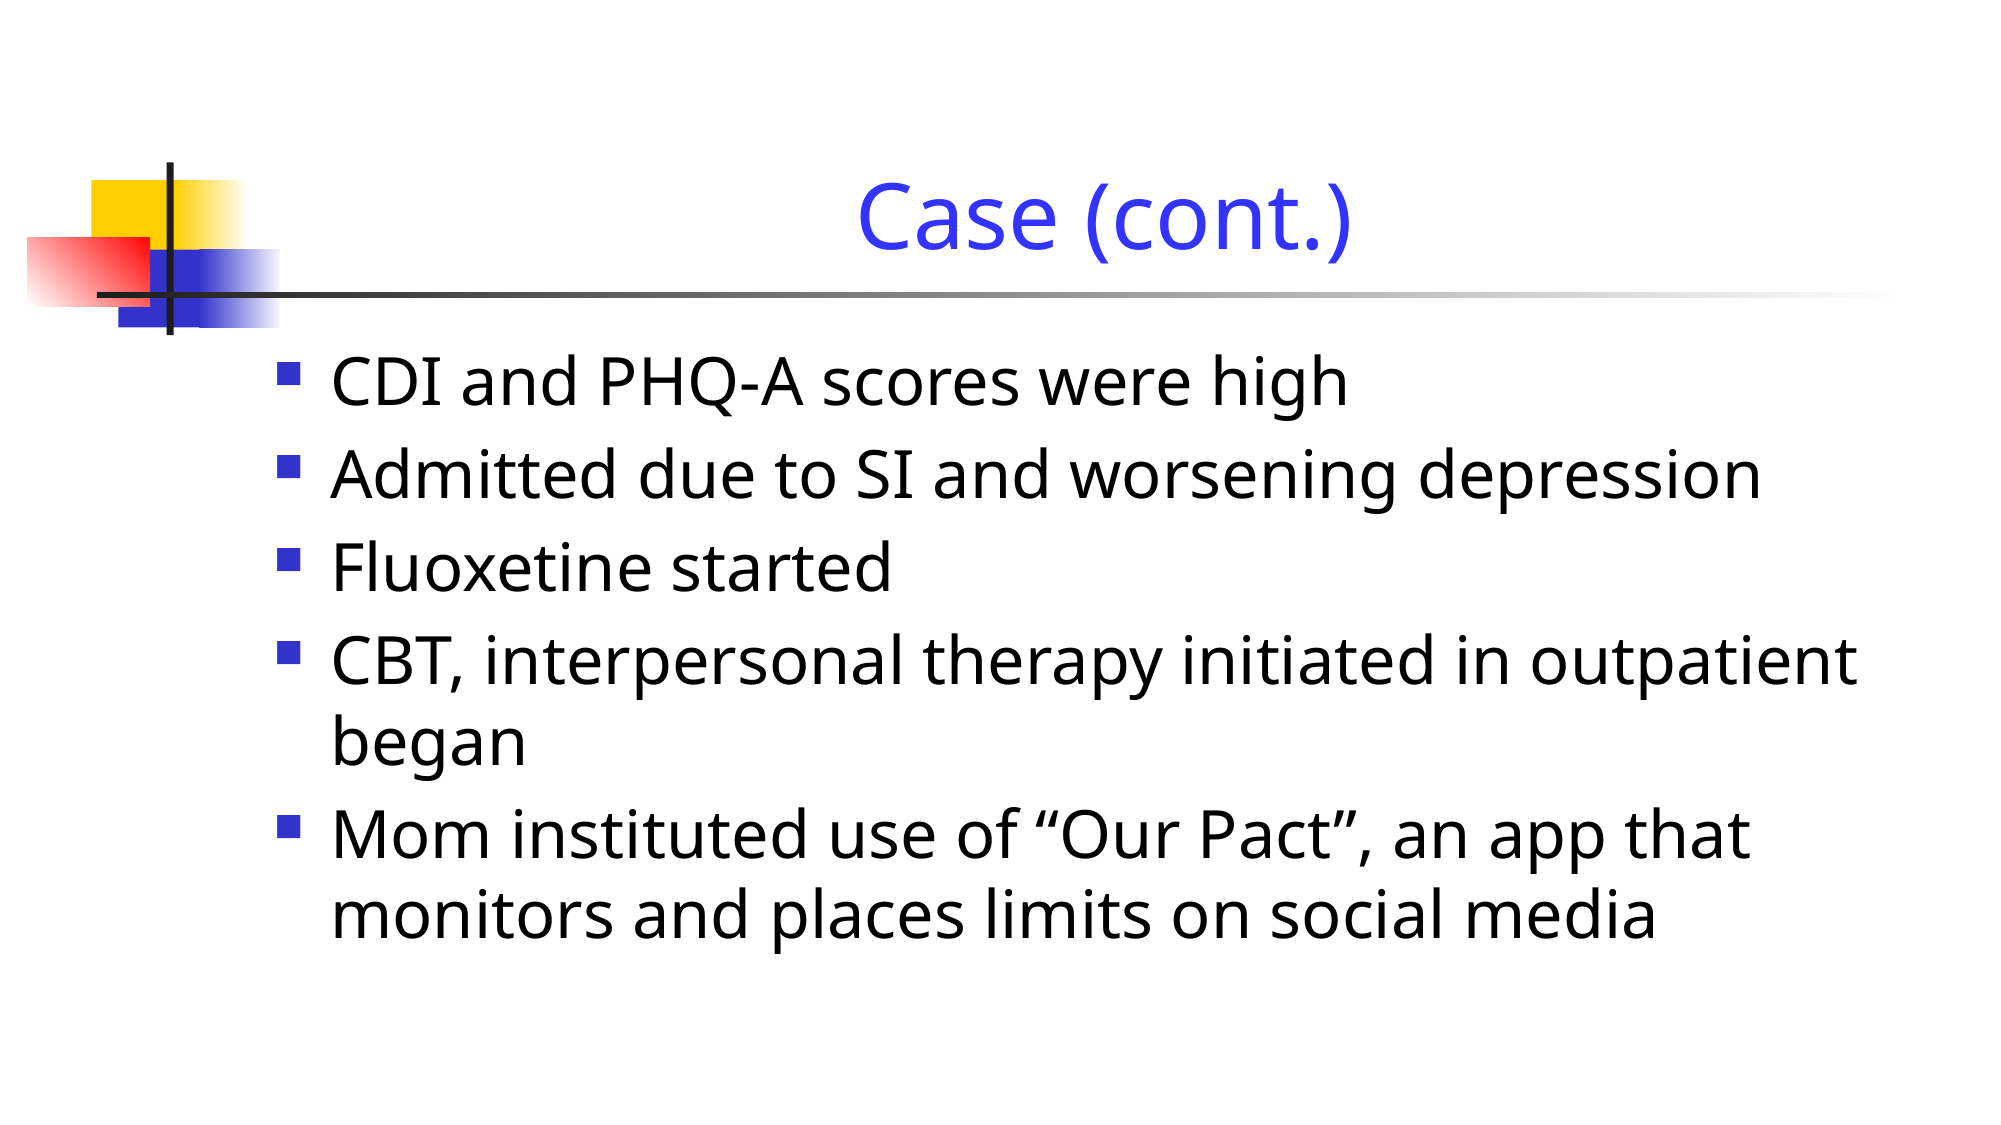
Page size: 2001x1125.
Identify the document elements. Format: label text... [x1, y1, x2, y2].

title Case (cont.) [251, 34, 1957, 276]
list CDI and PHQ-A scores were high Admitted due to SI and worsening depression Fluoxetine started CBT, interpersonal therapy initiated in outpatient began Mom instituted use of “Our Pact”, an app that monitors and places limits on social media [258, 330, 1959, 1007]
